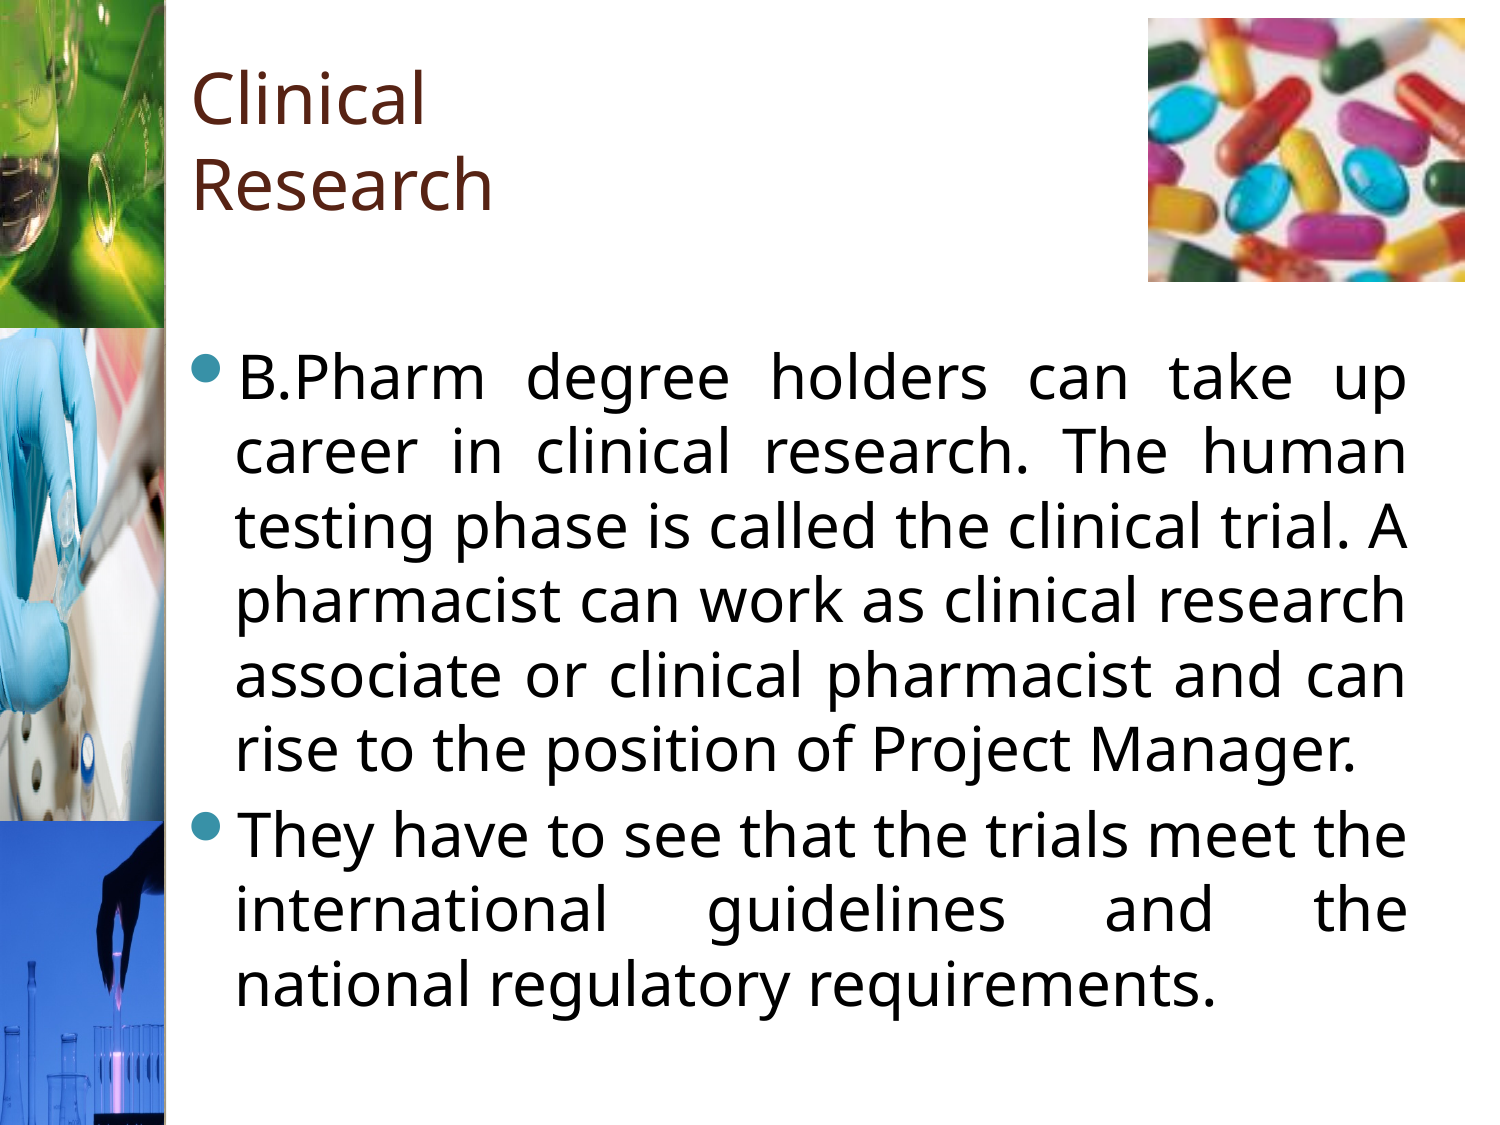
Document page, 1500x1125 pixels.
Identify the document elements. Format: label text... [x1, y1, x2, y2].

picture [1148, 18, 1465, 282]
picture [0, 0, 165, 1125]
list B.Pharm degree holders can take up career in clinical research. The human testing phase is called the clinical trial. A pharmacist can work as clinical research associate or clinical pharmacist and can rise to the position of Project Manager. They have to see that the trials meet the international guidelines and the national regulatory requirements. [172, 329, 1425, 1050]
title Clinical Research [175, 45, 657, 233]
